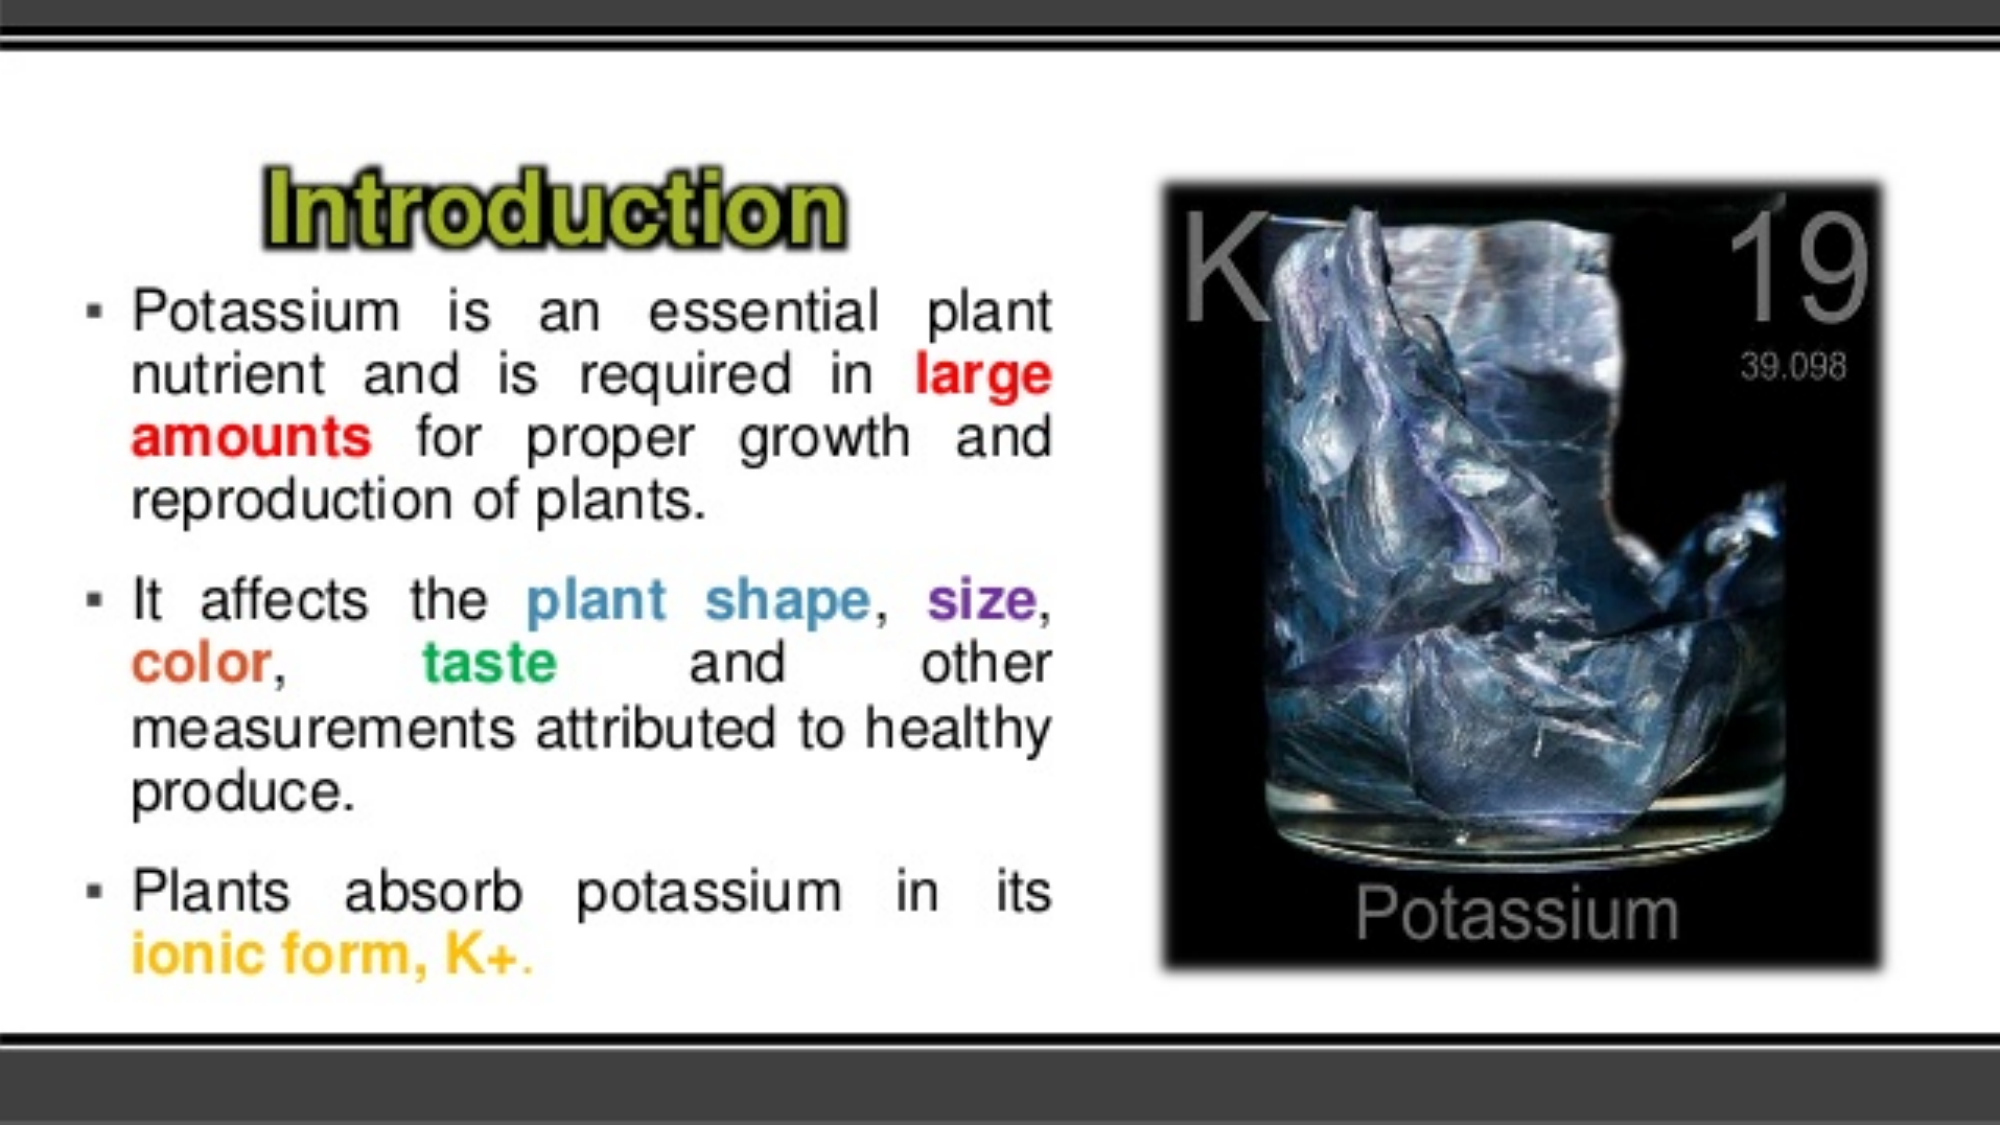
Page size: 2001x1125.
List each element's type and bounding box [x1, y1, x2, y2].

list [0, 0, 2000, 1125]
